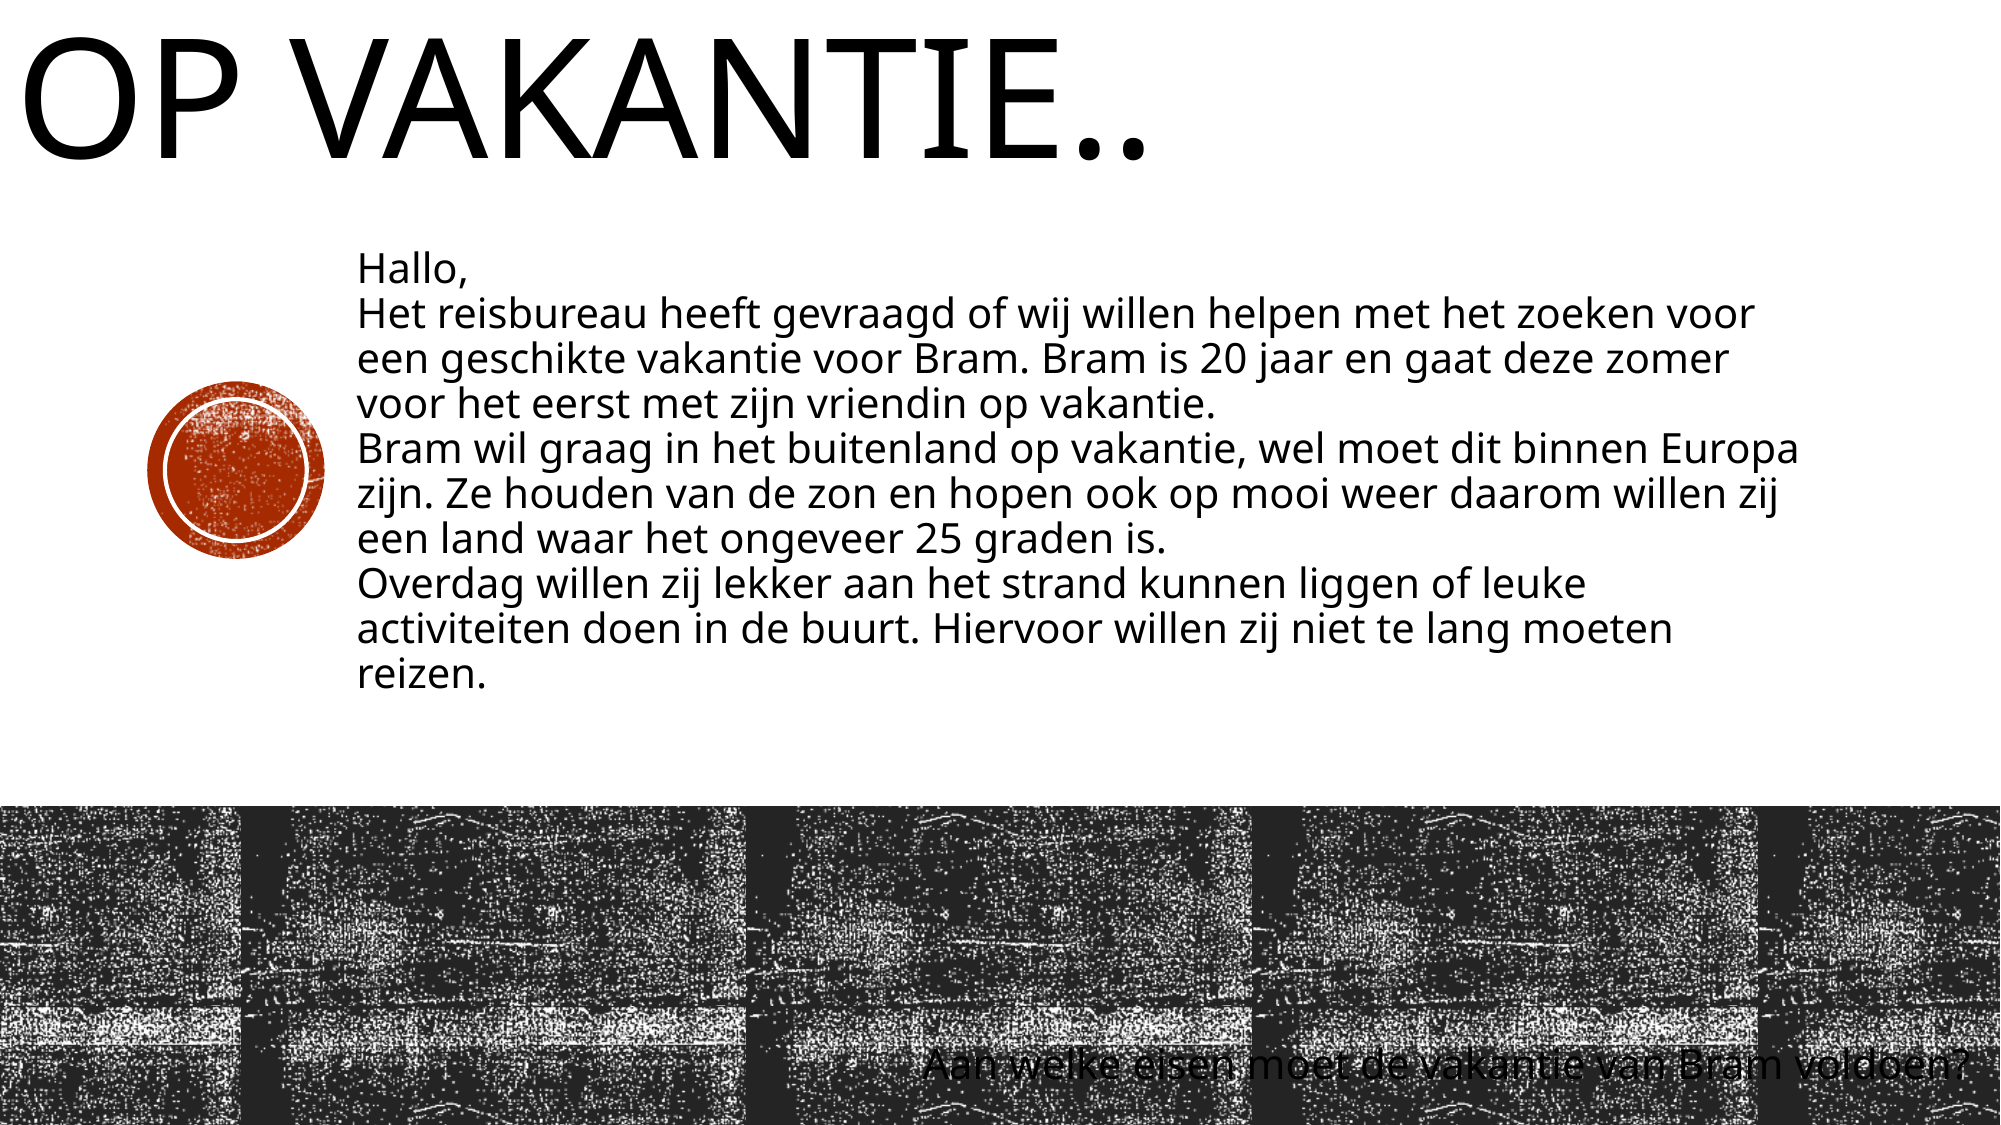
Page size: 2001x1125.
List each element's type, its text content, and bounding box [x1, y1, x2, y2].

title Op vakantie.. [0, 19, 1523, 203]
text_box Aan welke eisen moet de vakantie van Bram voldoen? [907, 1030, 2000, 1096]
list Hallo, Het reisbureau heeft gevraagd of wij willen helpen met het zoeken voor een geschikte vakantie voor Bram. Bram is 20 jaar en gaat deze zomer voor het eerst met zijn vriendin op vakantie. Bram wil graag in het buitenland op vakantie, wel moet dit binnen Europa zijn. Ze houden van de zon en hopen ook op mooi weer daarom willen zij een land waar het ongeveer 25 graden is. Overdag willen zij lekker aan het strand kunnen liggen of leuke activiteiten doen in de buurt. Hiervoor willen zij niet te lang moeten reizen. [341, 240, 1827, 736]
